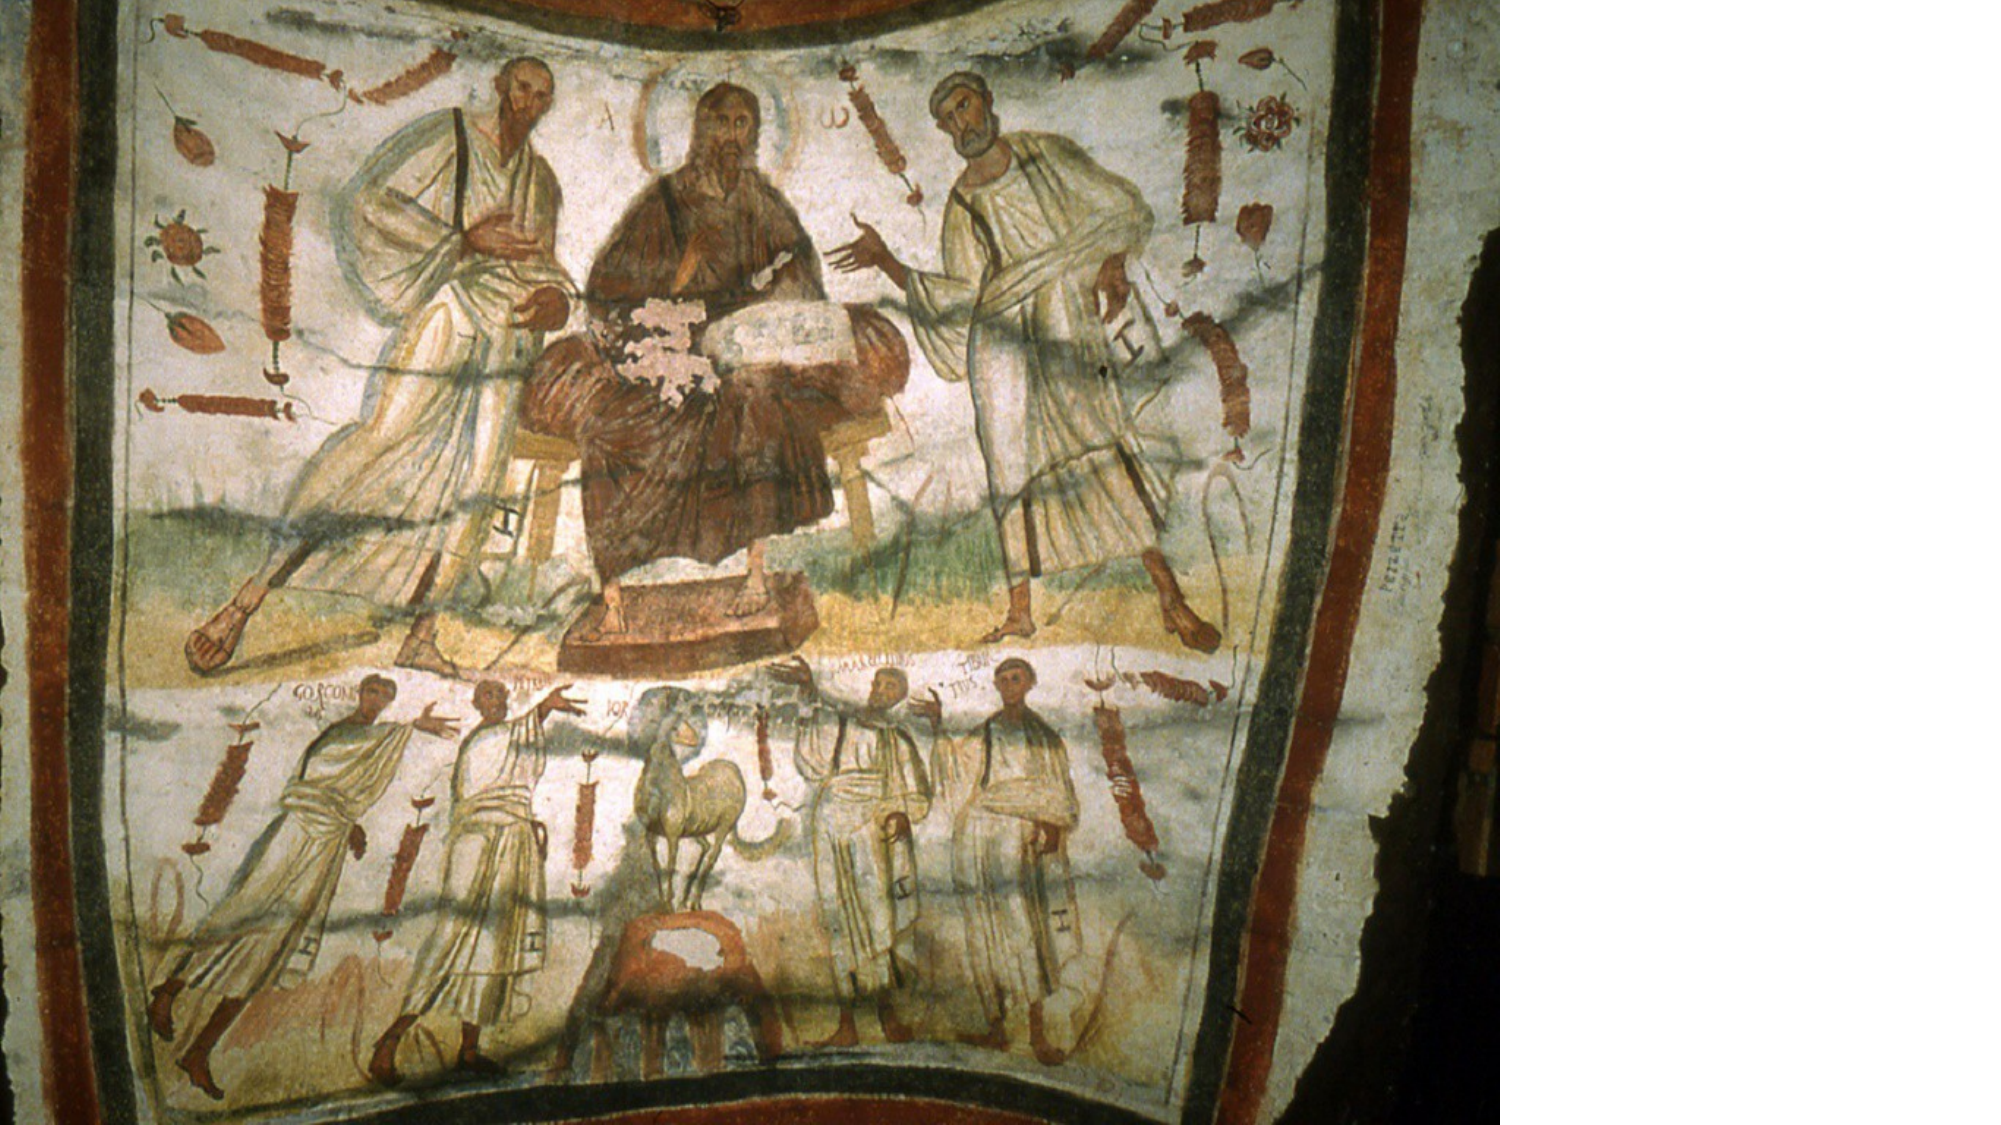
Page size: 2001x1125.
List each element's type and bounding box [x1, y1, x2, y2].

list [0, 0, 1500, 1125]
